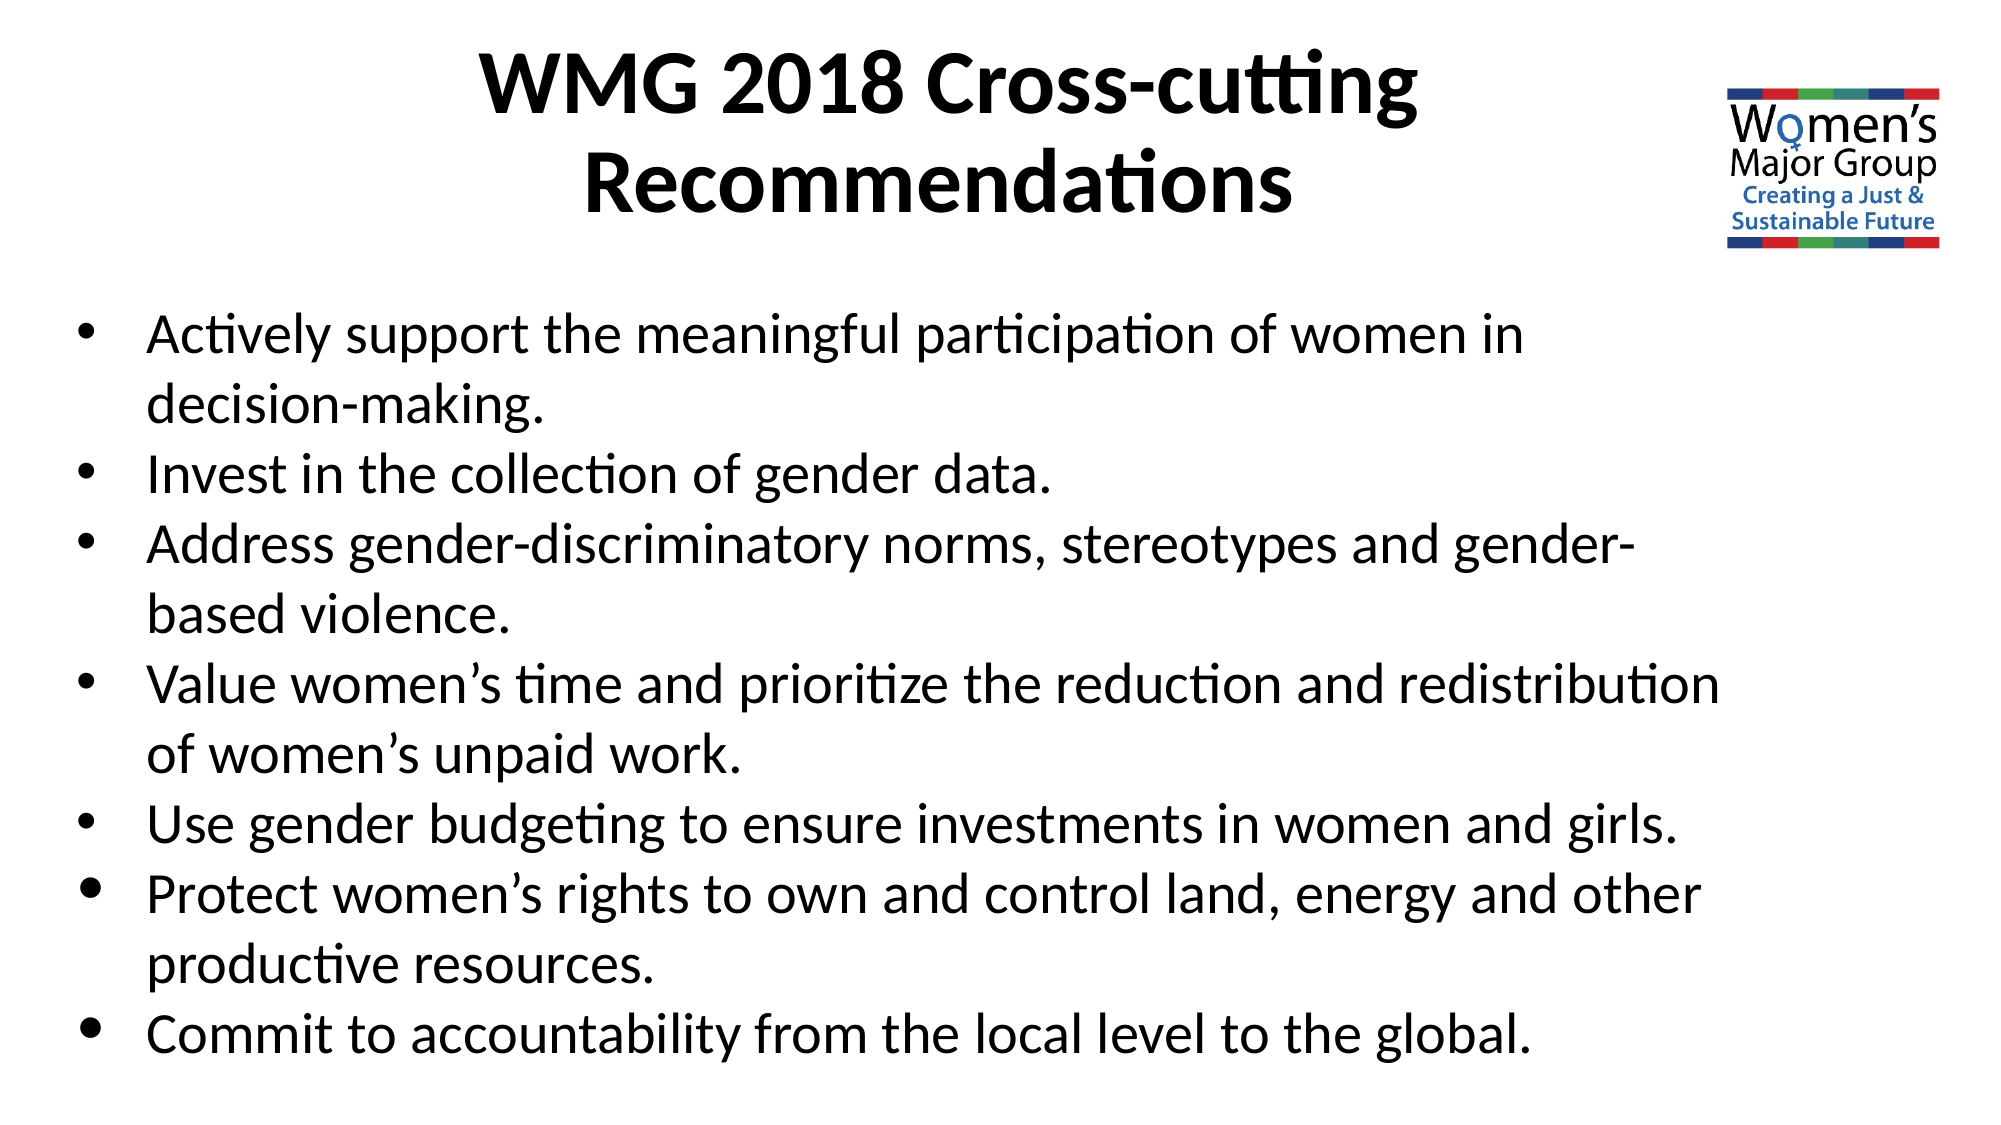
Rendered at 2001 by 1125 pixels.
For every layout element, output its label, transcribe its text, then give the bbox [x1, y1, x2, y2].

picture [1724, 85, 1942, 253]
text_box WMG 2018 Cross-cutting Recommendations [122, 73, 1777, 240]
text_box Actively support the meaningful participation of women in decision-making. Invest in the collection of gender data. Address gender-discriminatory norms, stereotypes and gender-based violence. Value women’s time and prioritize the reduction and redistribution of women’s unpaid work. Use gender budgeting to ensure investments in women and girls. Protect women’s rights to own and control land, energy and other productive resources. Commit to accountability from the local level to the global. [57, 287, 1759, 1068]
